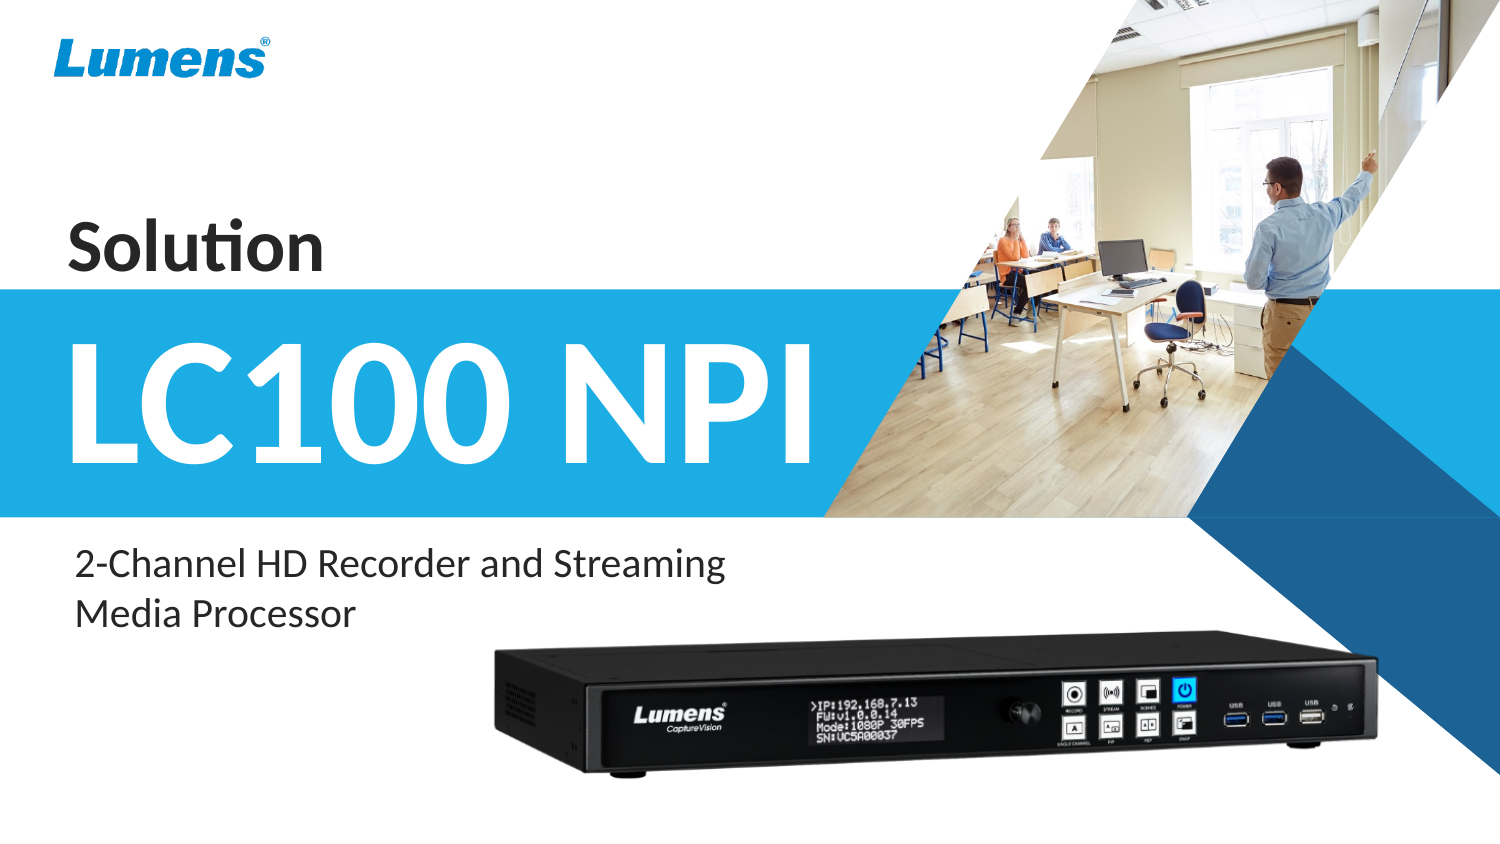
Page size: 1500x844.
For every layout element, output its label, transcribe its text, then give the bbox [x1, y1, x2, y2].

title LC100 NPI [48, 321, 823, 487]
subtitle 2-Channel HD Recorder and Streaming Media Processor [59, 528, 465, 658]
picture [52, 26, 271, 88]
picture [465, 0, 1500, 844]
